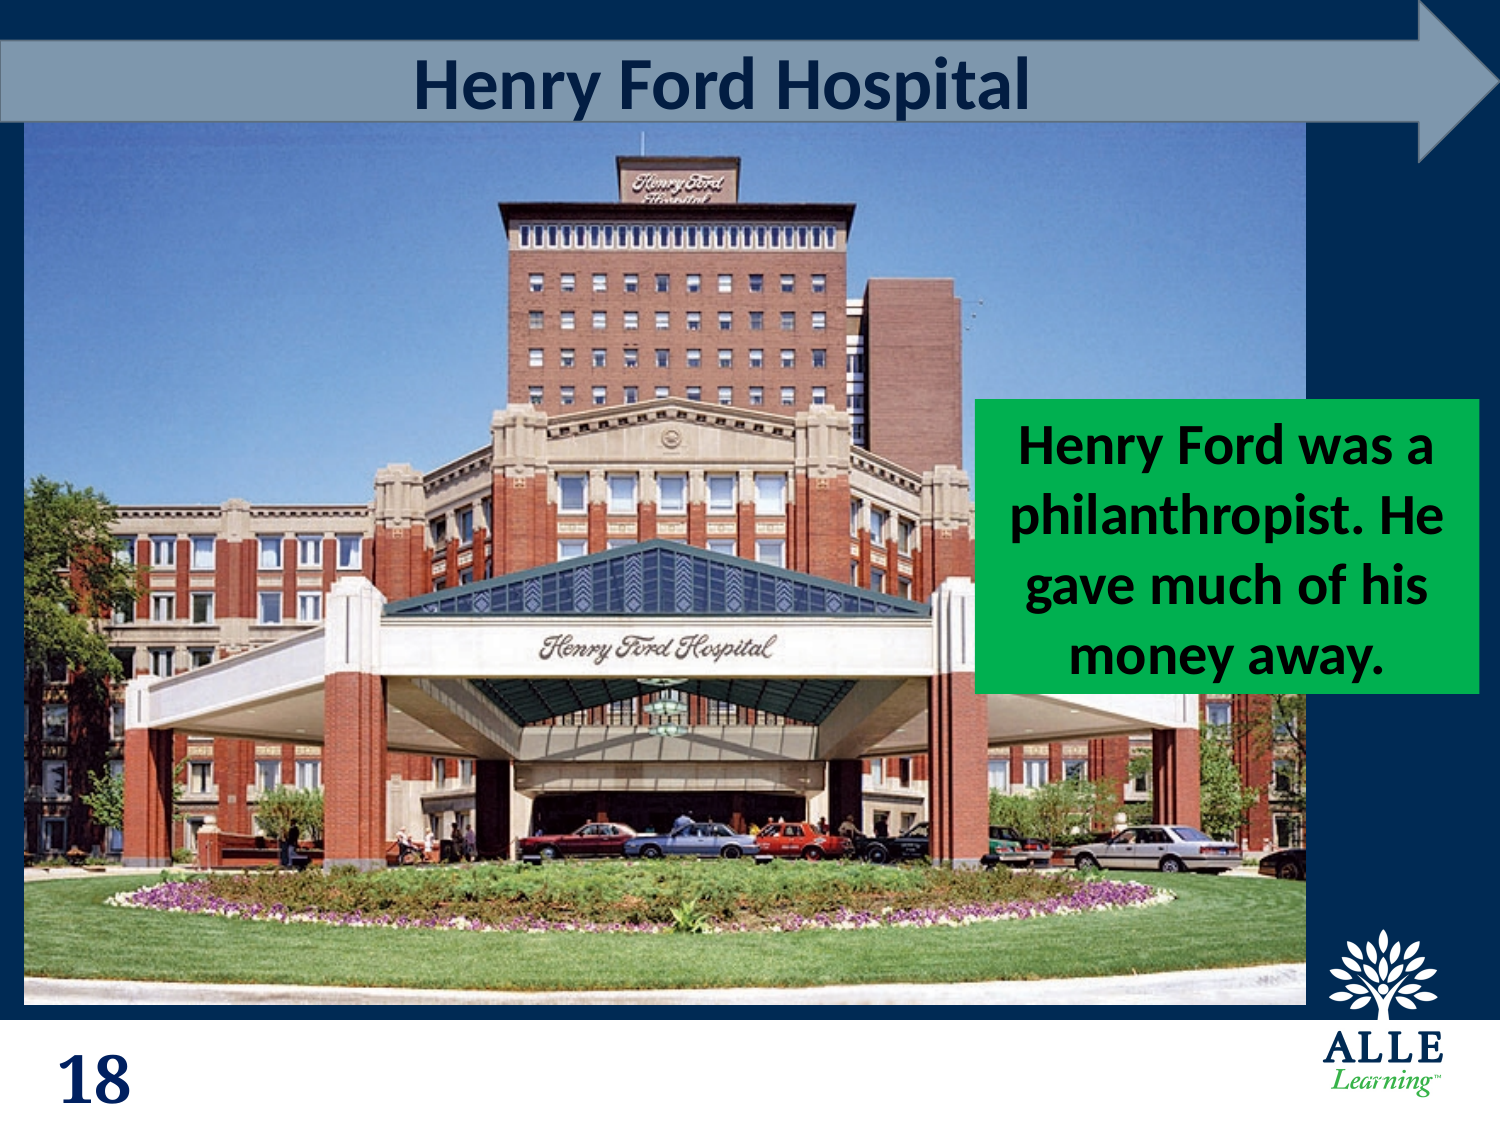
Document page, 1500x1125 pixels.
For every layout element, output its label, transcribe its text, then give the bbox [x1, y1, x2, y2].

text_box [0, 0, 1500, 163]
text_box Henry Ford was a philanthropist. He gave much of his money away. [1311, 399, 1480, 694]
slide_number 18 [1237, 1042, 1400, 1103]
text_box 18 [5, 1029, 184, 1124]
picture [0, 163, 1500, 1125]
